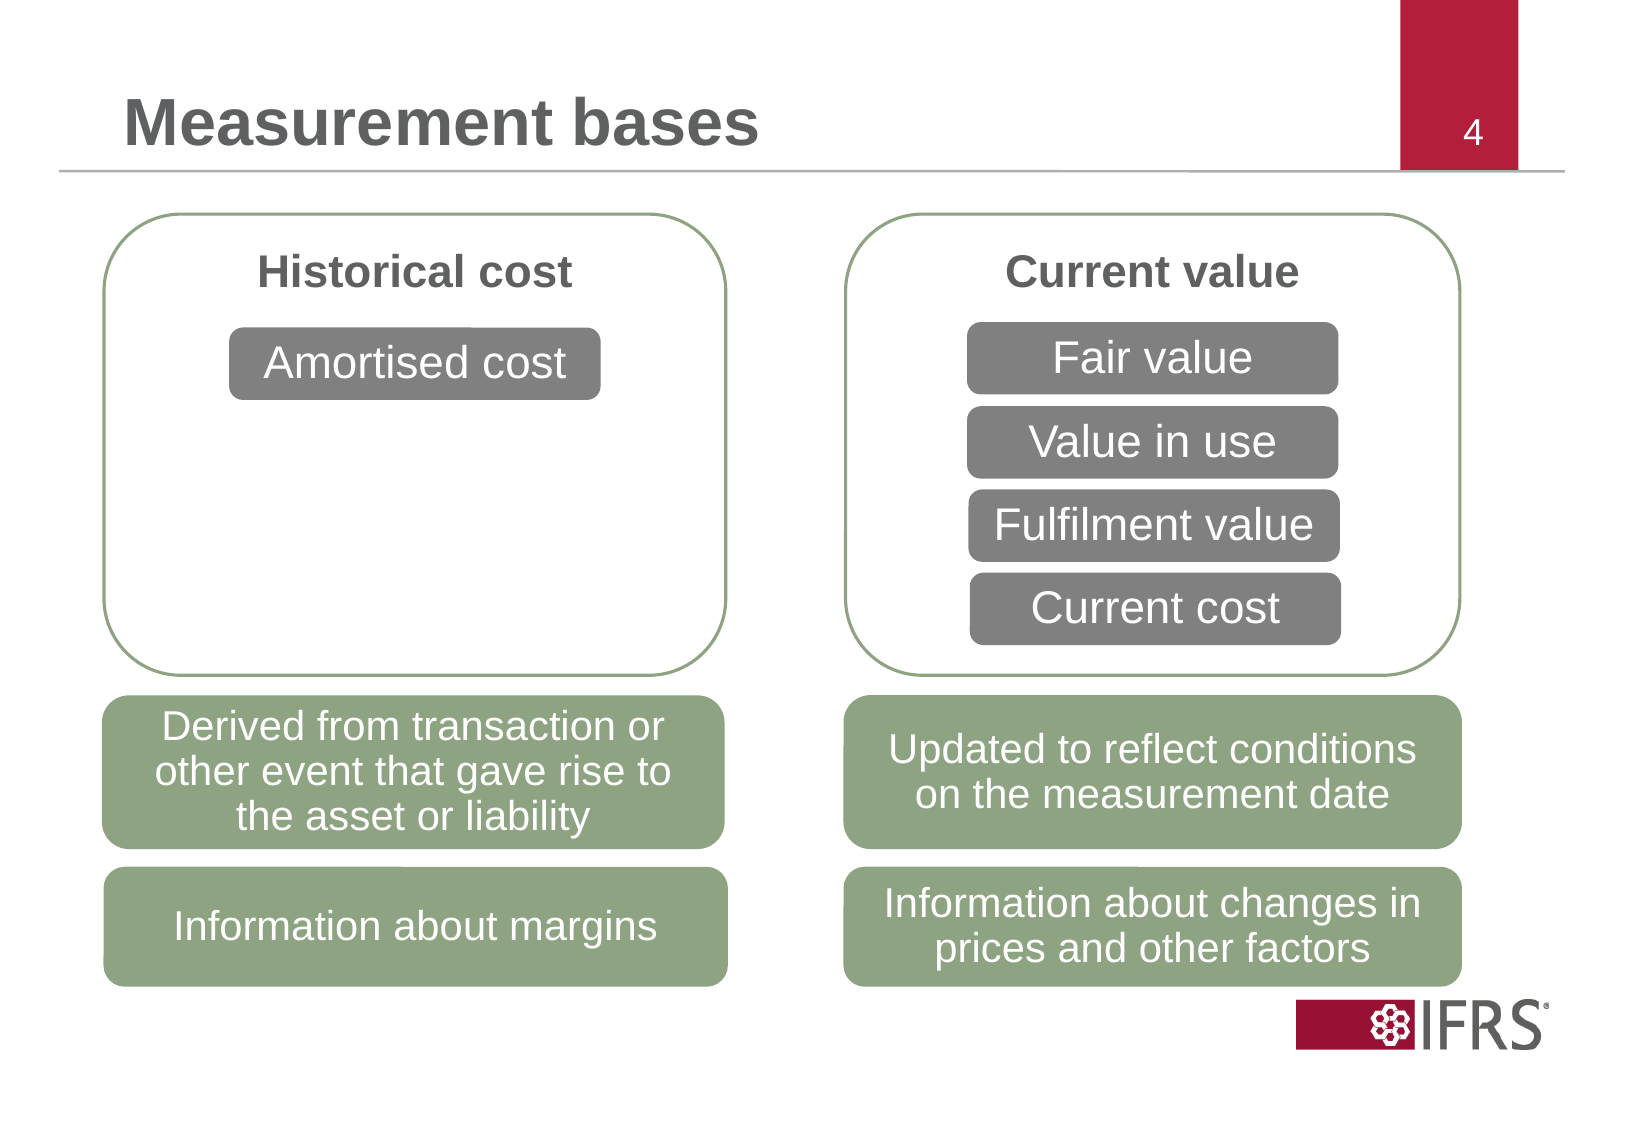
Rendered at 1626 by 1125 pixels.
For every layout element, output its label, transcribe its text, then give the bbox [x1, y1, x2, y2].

text_box Current value [845, 214, 1460, 676]
text_box Value in use [969, 408, 1336, 477]
text_box Information about margins [105, 868, 726, 985]
title Measurement bases [123, 0, 1328, 160]
text_box Amortised cost [231, 330, 598, 398]
text_box Information about changes in prices and other factors [845, 868, 1460, 985]
text_box Updated to reflect conditions on the measurement date [845, 697, 1460, 848]
text_box Current cost [972, 575, 1339, 643]
text_box Historical cost [103, 214, 726, 676]
text_box Fulfilment value [971, 491, 1338, 560]
text_box Derived from transaction or other event that gave rise to the asset or liability [103, 697, 723, 847]
text_box Fair value [969, 324, 1336, 392]
picture [1296, 999, 1549, 1050]
